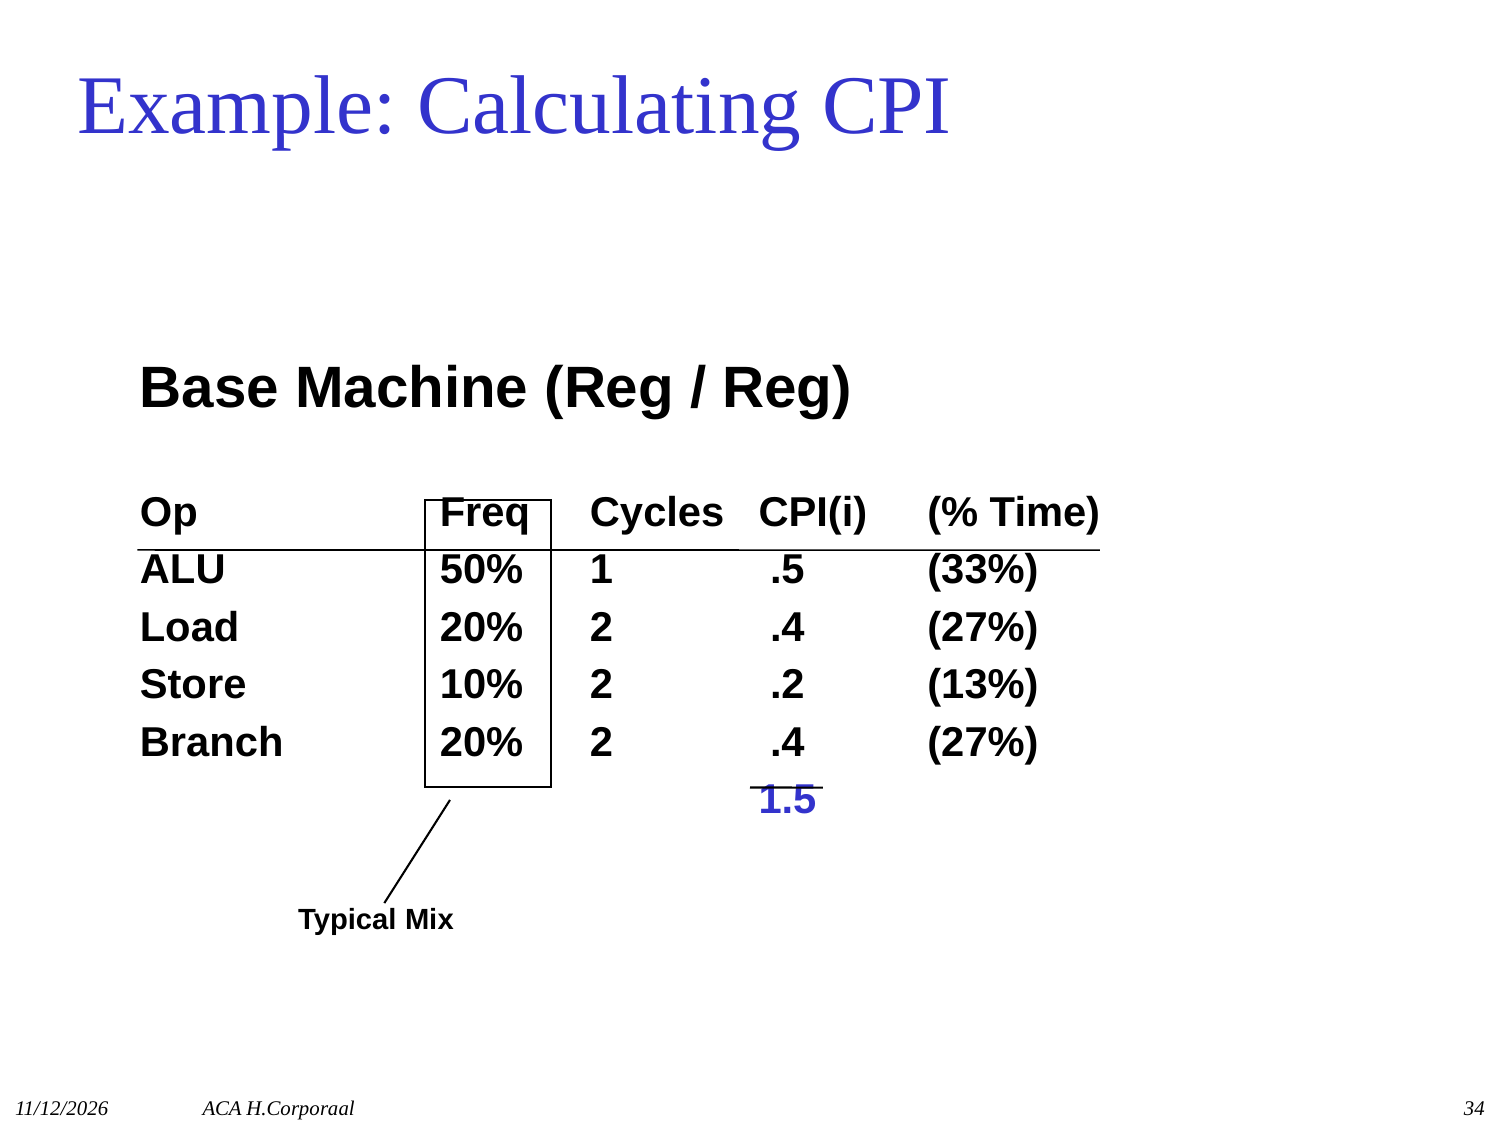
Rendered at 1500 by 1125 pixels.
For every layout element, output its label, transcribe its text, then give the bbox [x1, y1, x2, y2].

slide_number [0, 1087, 187, 1125]
text_box Base Machine (Reg / Reg) Op Freq Cycles CPI(i) (% Time) ALU 50% 1 .5 (33%) Load 20% 2 .4 (27%) Store 10% 2 .2 (13%) Branch 20% 2 .4 (27%) 1.5 [125, 349, 1275, 831]
text_box Typical Mix [287, 899, 465, 940]
footer ACA H.Corporaal [187, 1087, 663, 1125]
slide_number 34 [1187, 1087, 1500, 1125]
text_box [424, 499, 551, 788]
title Example: Calculating CPI [62, 49, 1451, 151]
